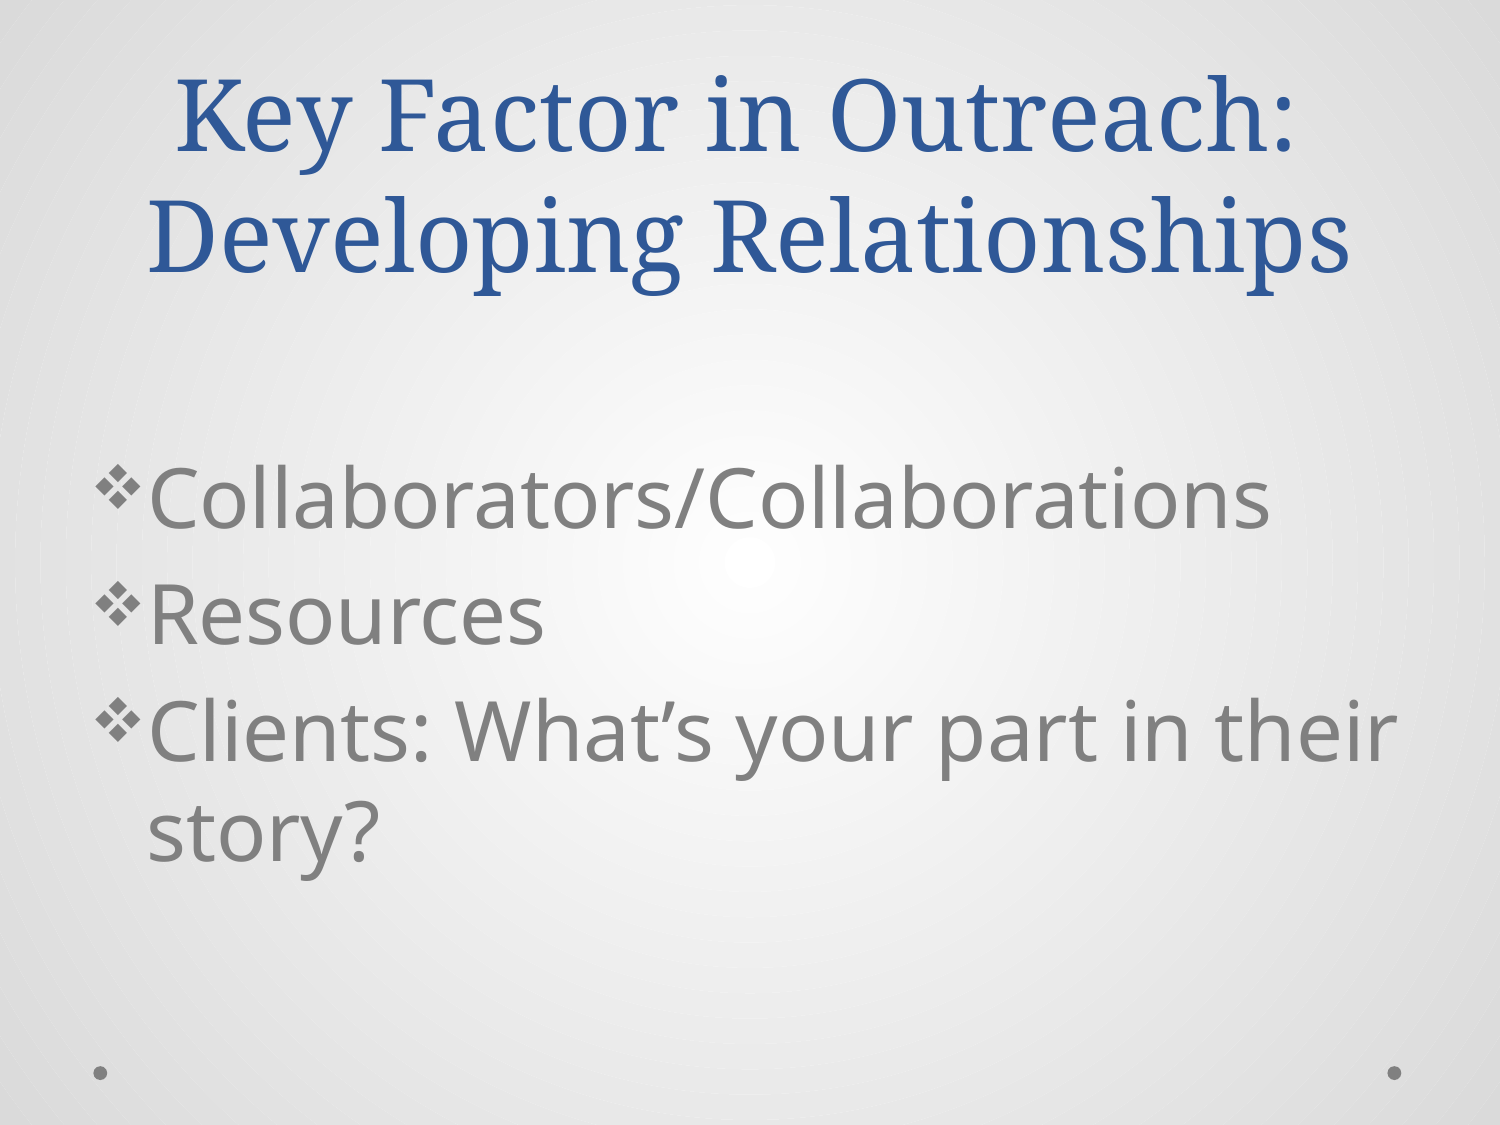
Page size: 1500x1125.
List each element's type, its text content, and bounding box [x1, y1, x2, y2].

list Collaborators/Collaborations Resources Clients: What’s your part in their story? [75, 437, 1425, 938]
title Key Factor in Outreach: Developing Relationships [75, 37, 1425, 300]
